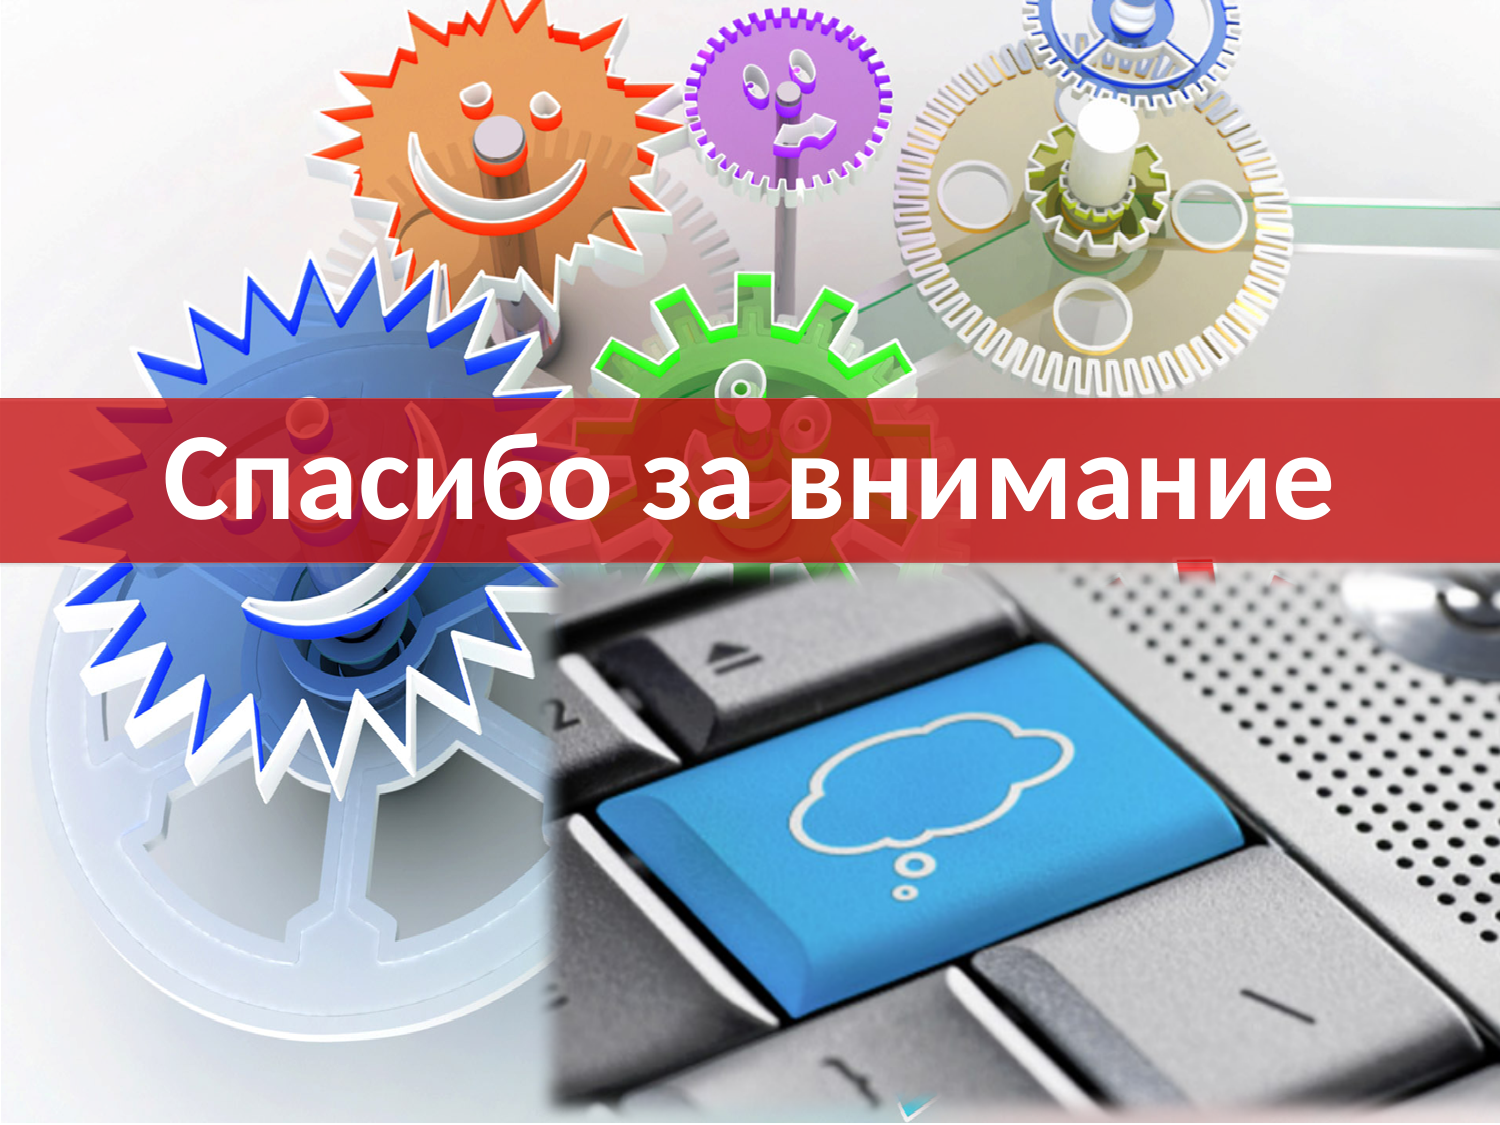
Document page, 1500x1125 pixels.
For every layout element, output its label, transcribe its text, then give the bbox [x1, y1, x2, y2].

picture [0, 554, 1500, 1125]
title Спасибо за внимание [0, 349, 1500, 591]
picture [0, 0, 1500, 349]
